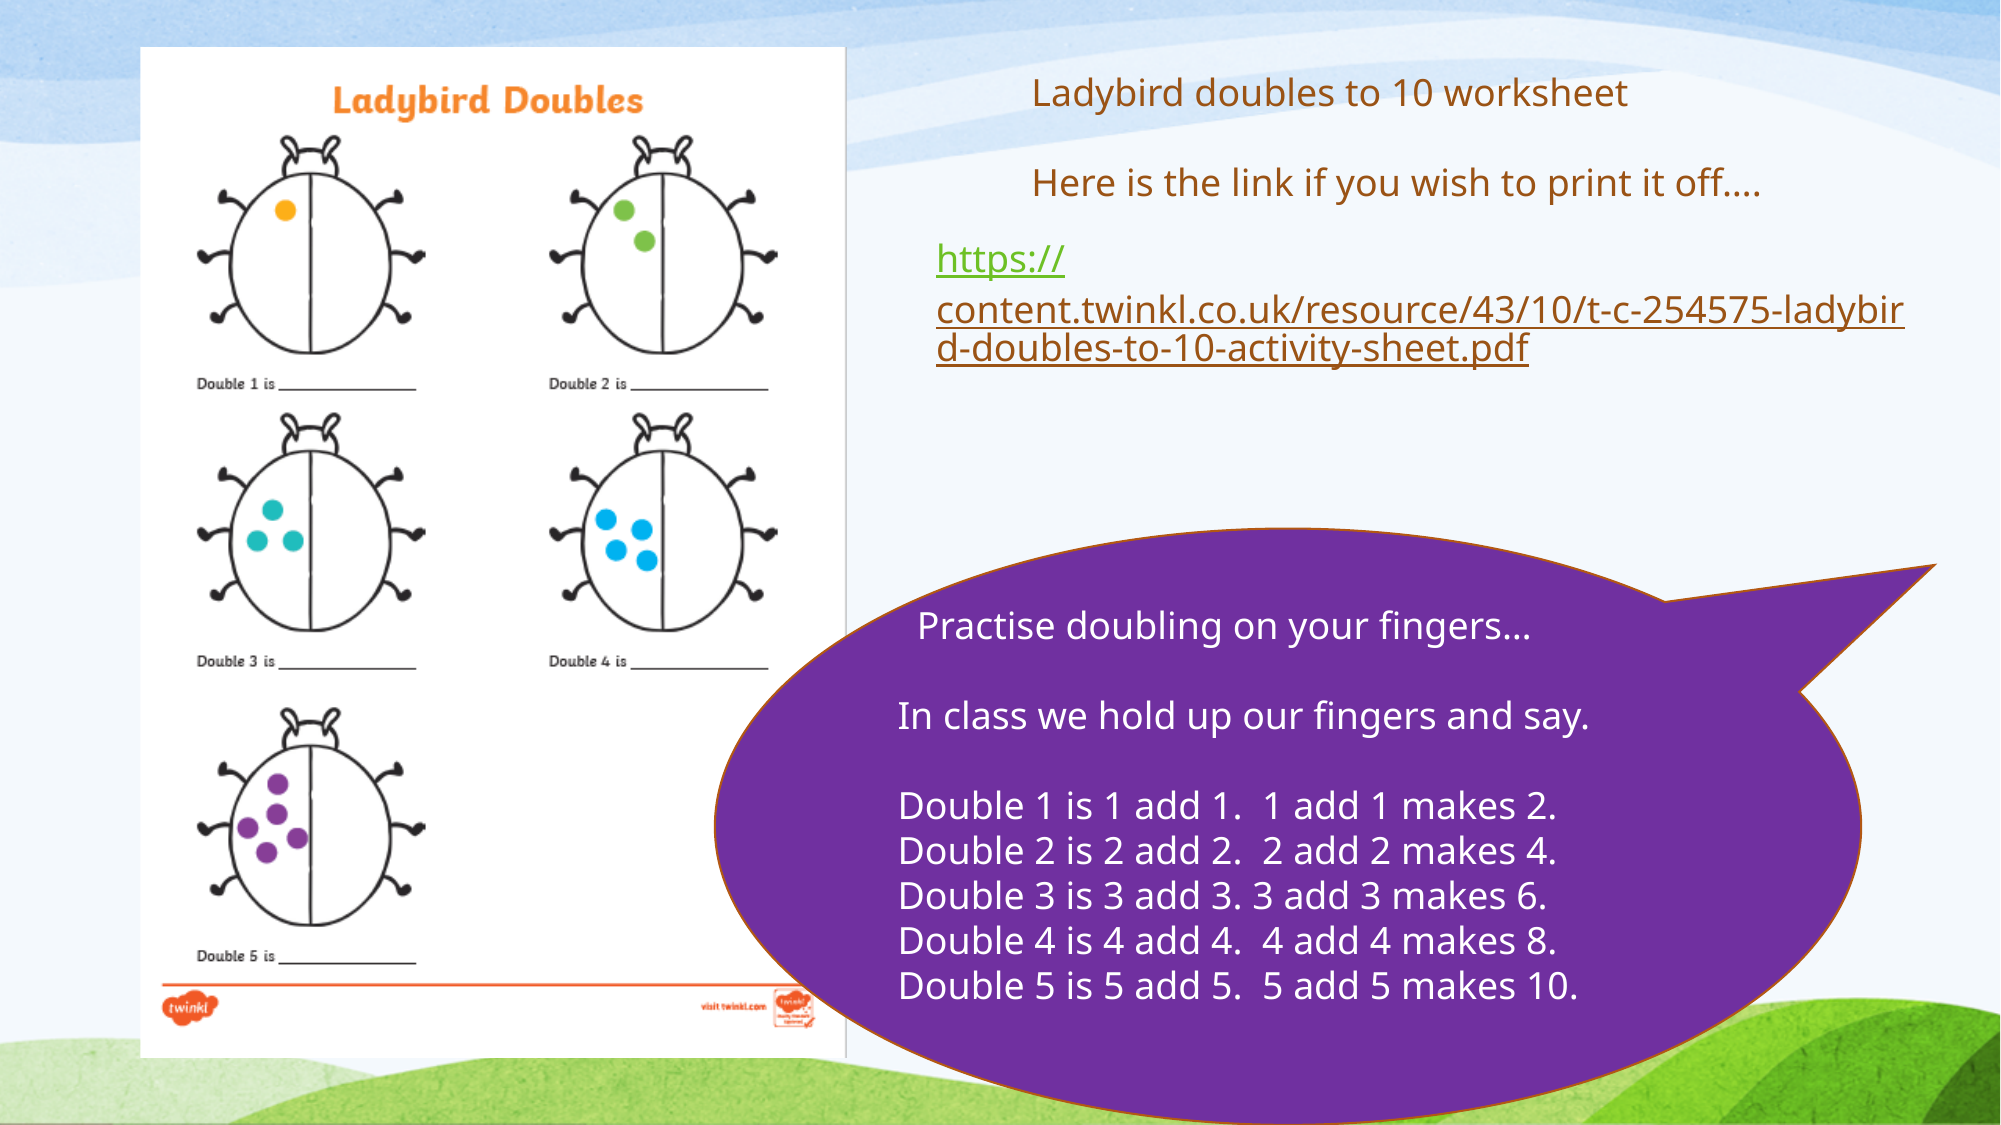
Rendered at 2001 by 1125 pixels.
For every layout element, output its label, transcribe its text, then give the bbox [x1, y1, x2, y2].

picture [0, 0, 2001, 1125]
text_box Ladybird doubles to 10 worksheet Here is the link if you wish to print it off…. [1016, 61, 1778, 227]
text_box Practise doubling on your fingers… In class we hold up our fingers and say. Double 1 is 1 add 1. 1 add 1 makes 2. Double 2 is 2 add 2. 2 add 2 makes 4. Double 3 is 3 add 3. 3 add 3 makes 6. Double 4 is 4 add 4. 4 add 4 makes 8. Double 5 is 5 add 5. 5 add 5 makes 10. [847, 527, 1938, 1125]
text_box https://content.twinkl.co.uk/resource/43/10/t-c-254575-ladybird-doubles-to-10-activity-sheet.pdf [921, 227, 1922, 390]
